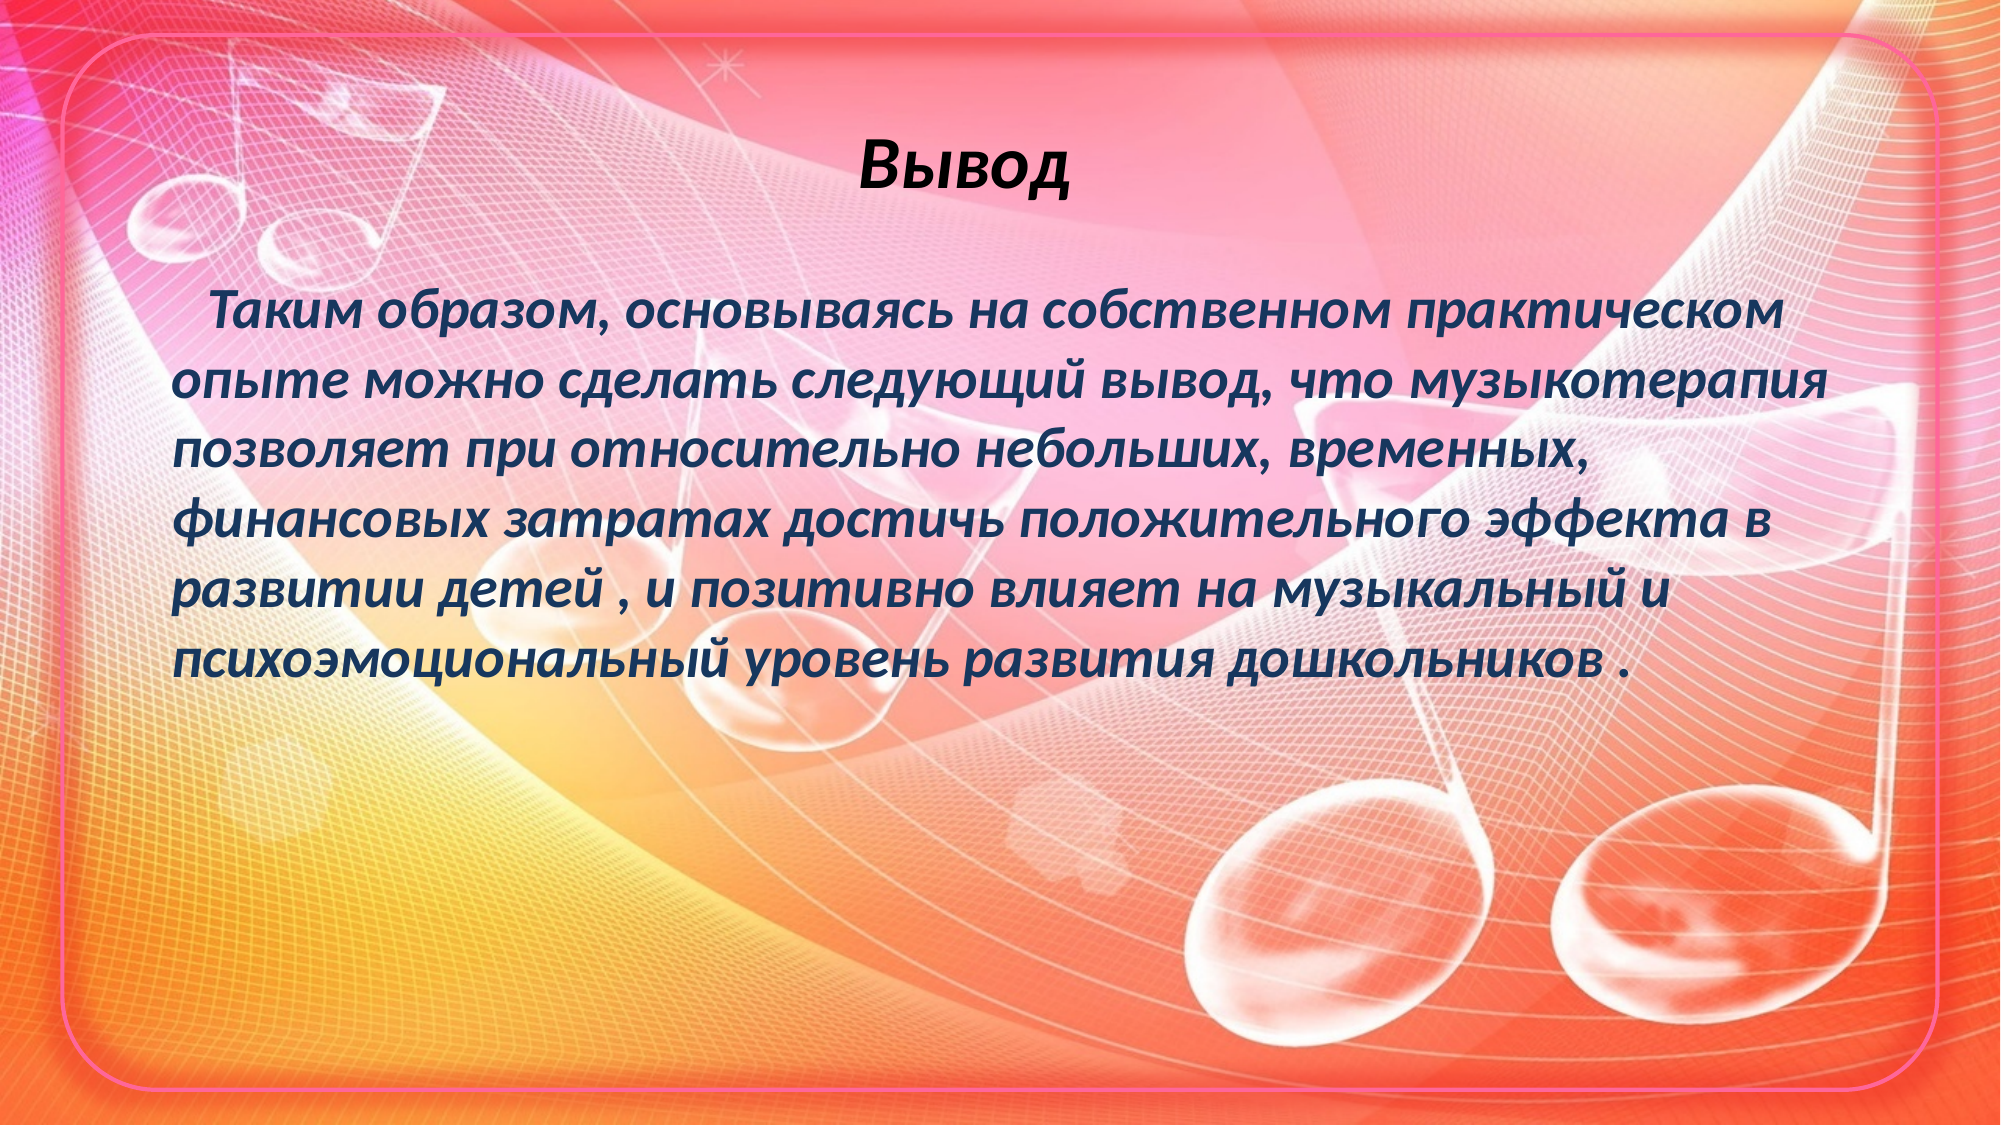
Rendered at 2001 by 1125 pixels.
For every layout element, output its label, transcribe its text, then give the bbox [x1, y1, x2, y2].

picture [87, 60, 1914, 1066]
picture [0, 0, 2001, 1125]
list Таким образом, основываясь на собственном практическом опыте можно сделать следующий вывод, что музыкотерапия позволяет при относительно небольших, временных, финансовых затратах достичь положительного эффекта в развитии детей , и позитивно влияет на музыкальный и психоэмоциональный уровень развития дошкольников . [99, 262, 1900, 1005]
text_box Вывод [282, 106, 1722, 212]
title [230, 0, 1478, 208]
